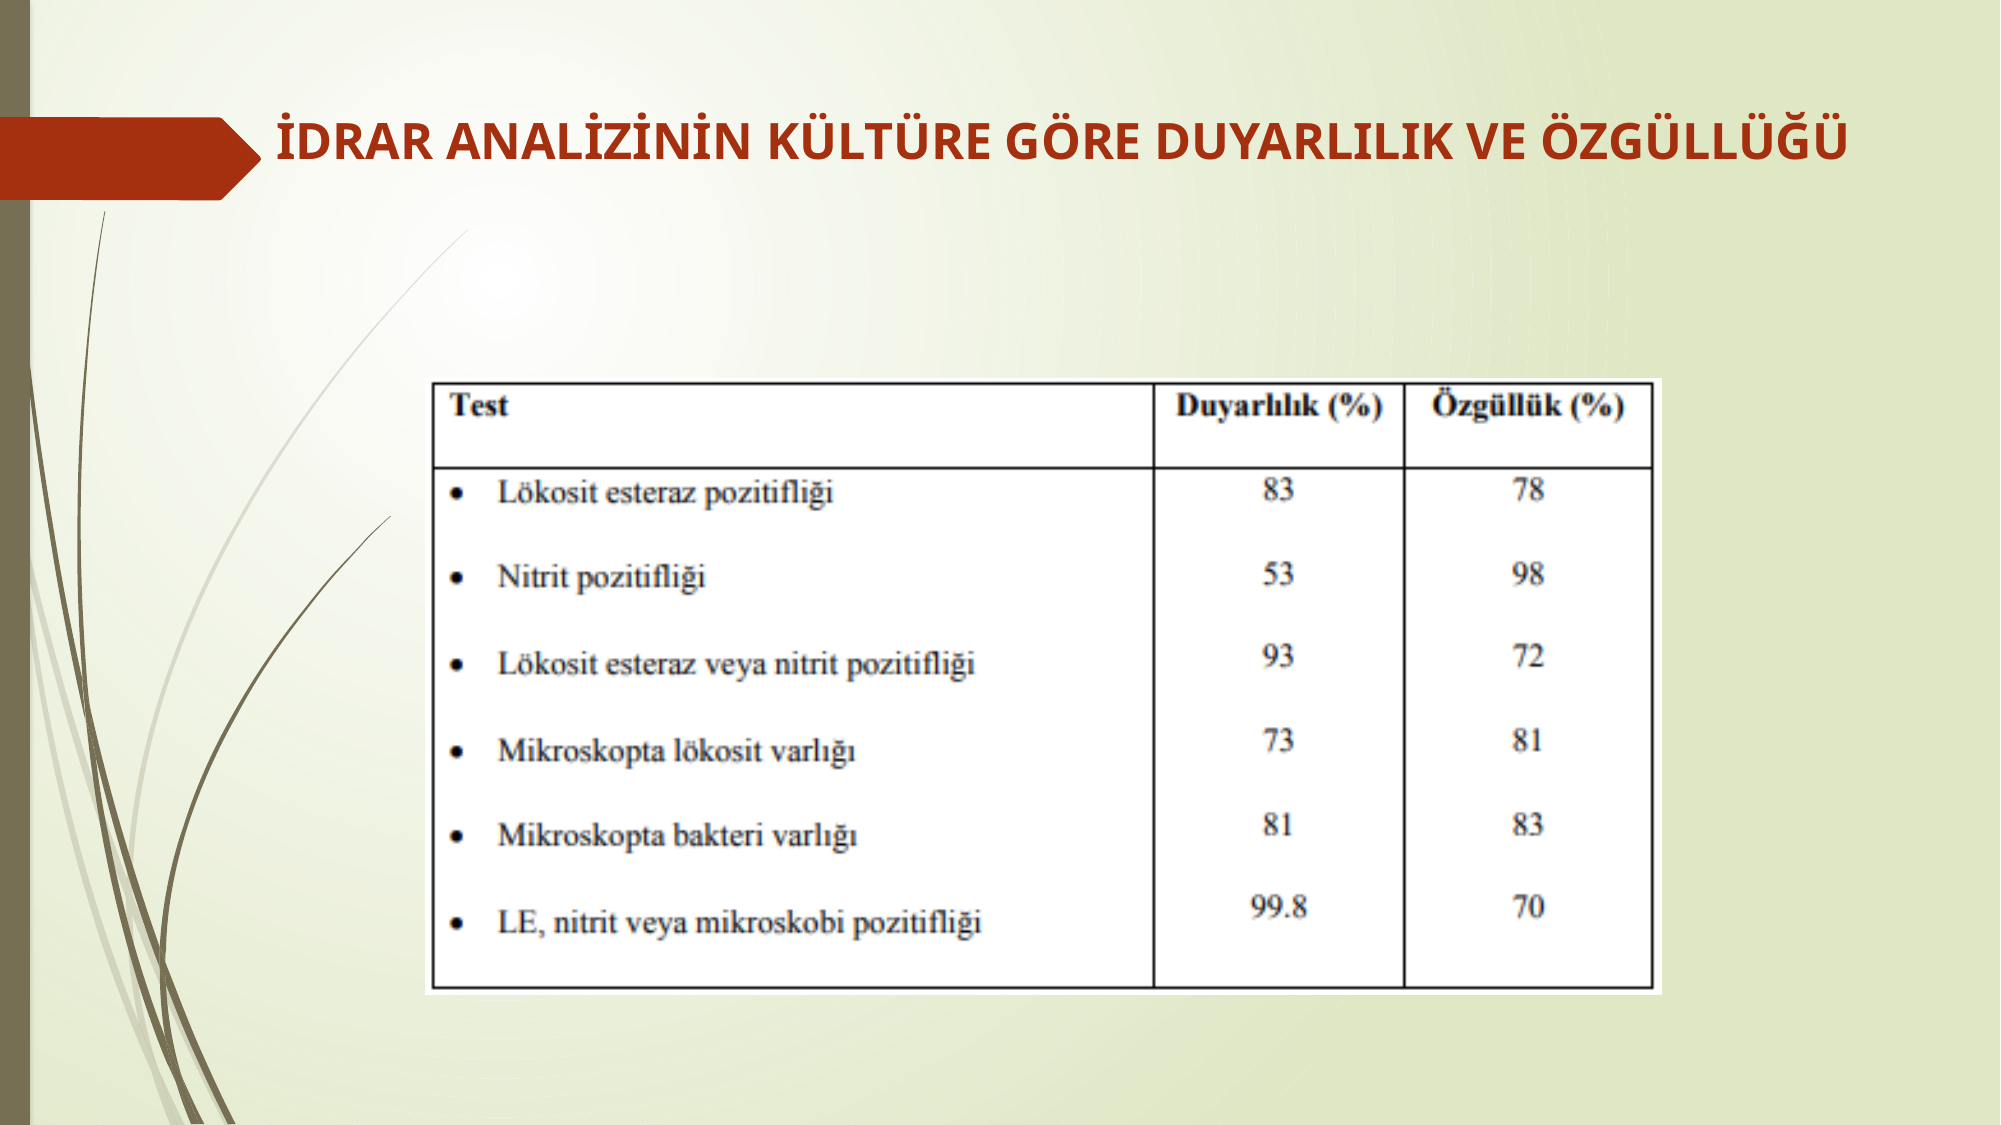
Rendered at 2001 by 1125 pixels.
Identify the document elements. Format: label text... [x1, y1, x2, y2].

title İDRAR ANALİZİNİN KÜLTÜRE GÖRE DUYARLILIK VE ÖZGÜLLÜĞÜ [261, 102, 2000, 223]
picture [425, 378, 1663, 995]
